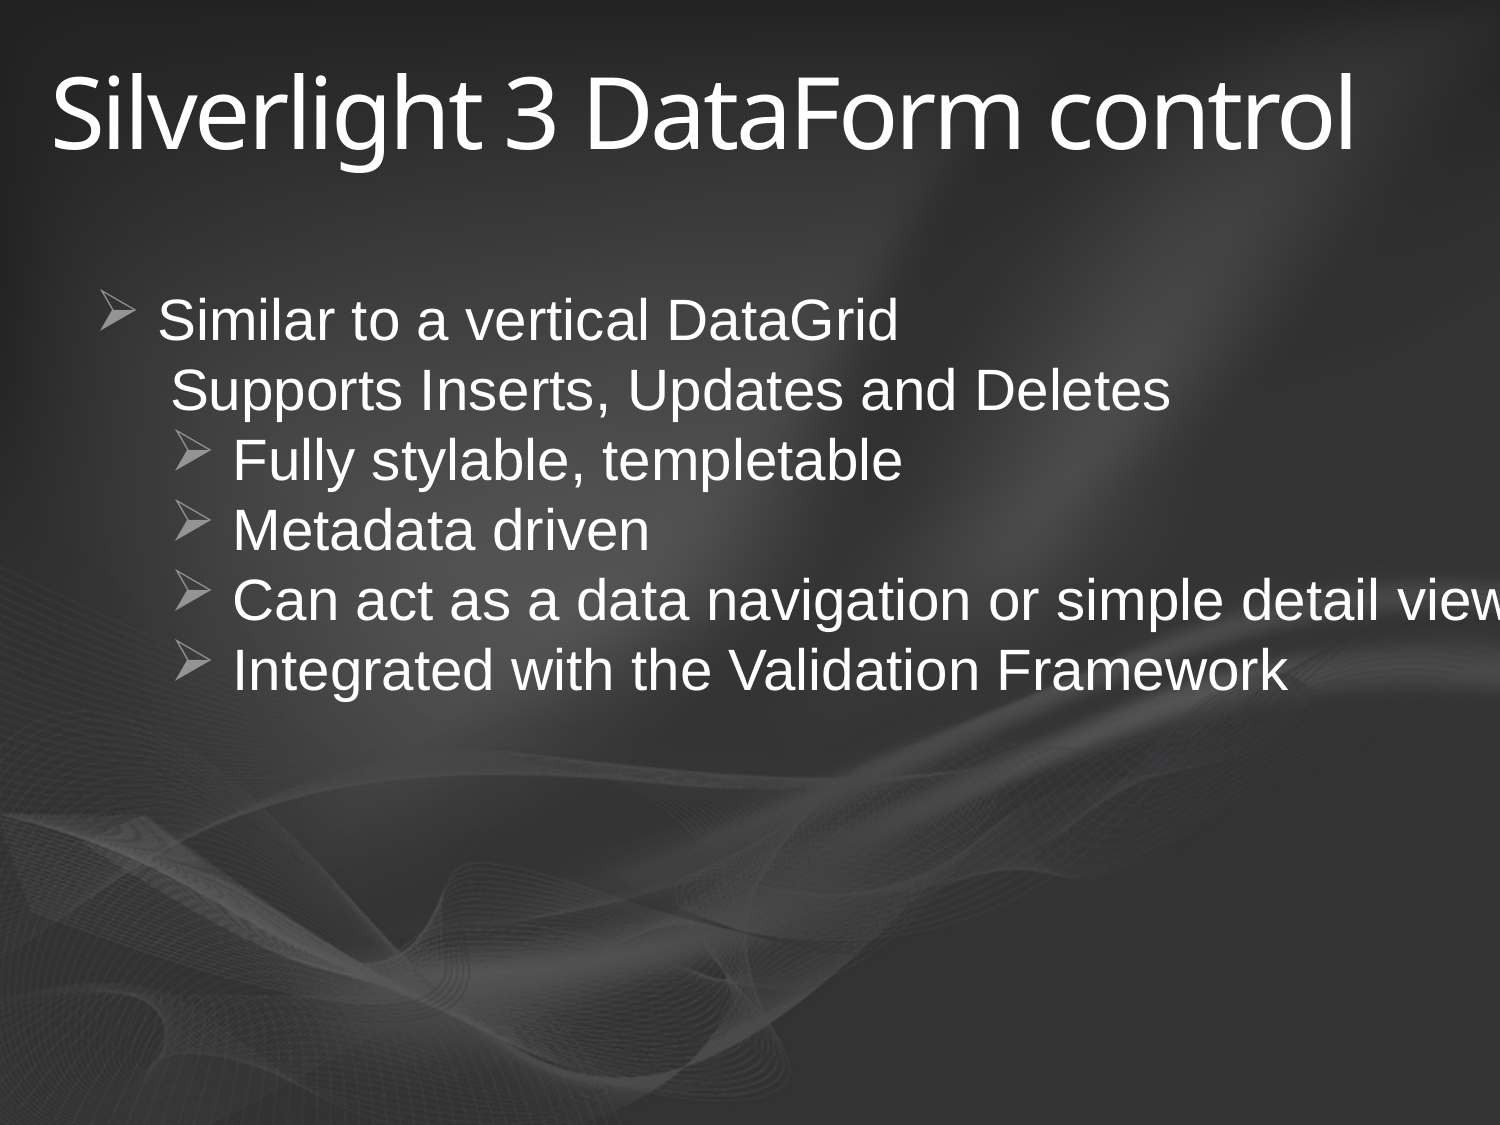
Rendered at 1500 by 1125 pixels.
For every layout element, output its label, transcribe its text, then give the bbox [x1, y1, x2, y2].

picture [0, 0, 1500, 1125]
text_box Similar to a vertical DataGrid Supports Inserts, Updates and Deletes Fully stylable, templetable Metadata driven Can act as a data navigation or simple detail view Integrated with the Validation Framework [80, 275, 1500, 780]
text_box Silverlight 3 DataForm control [50, 62, 1425, 172]
